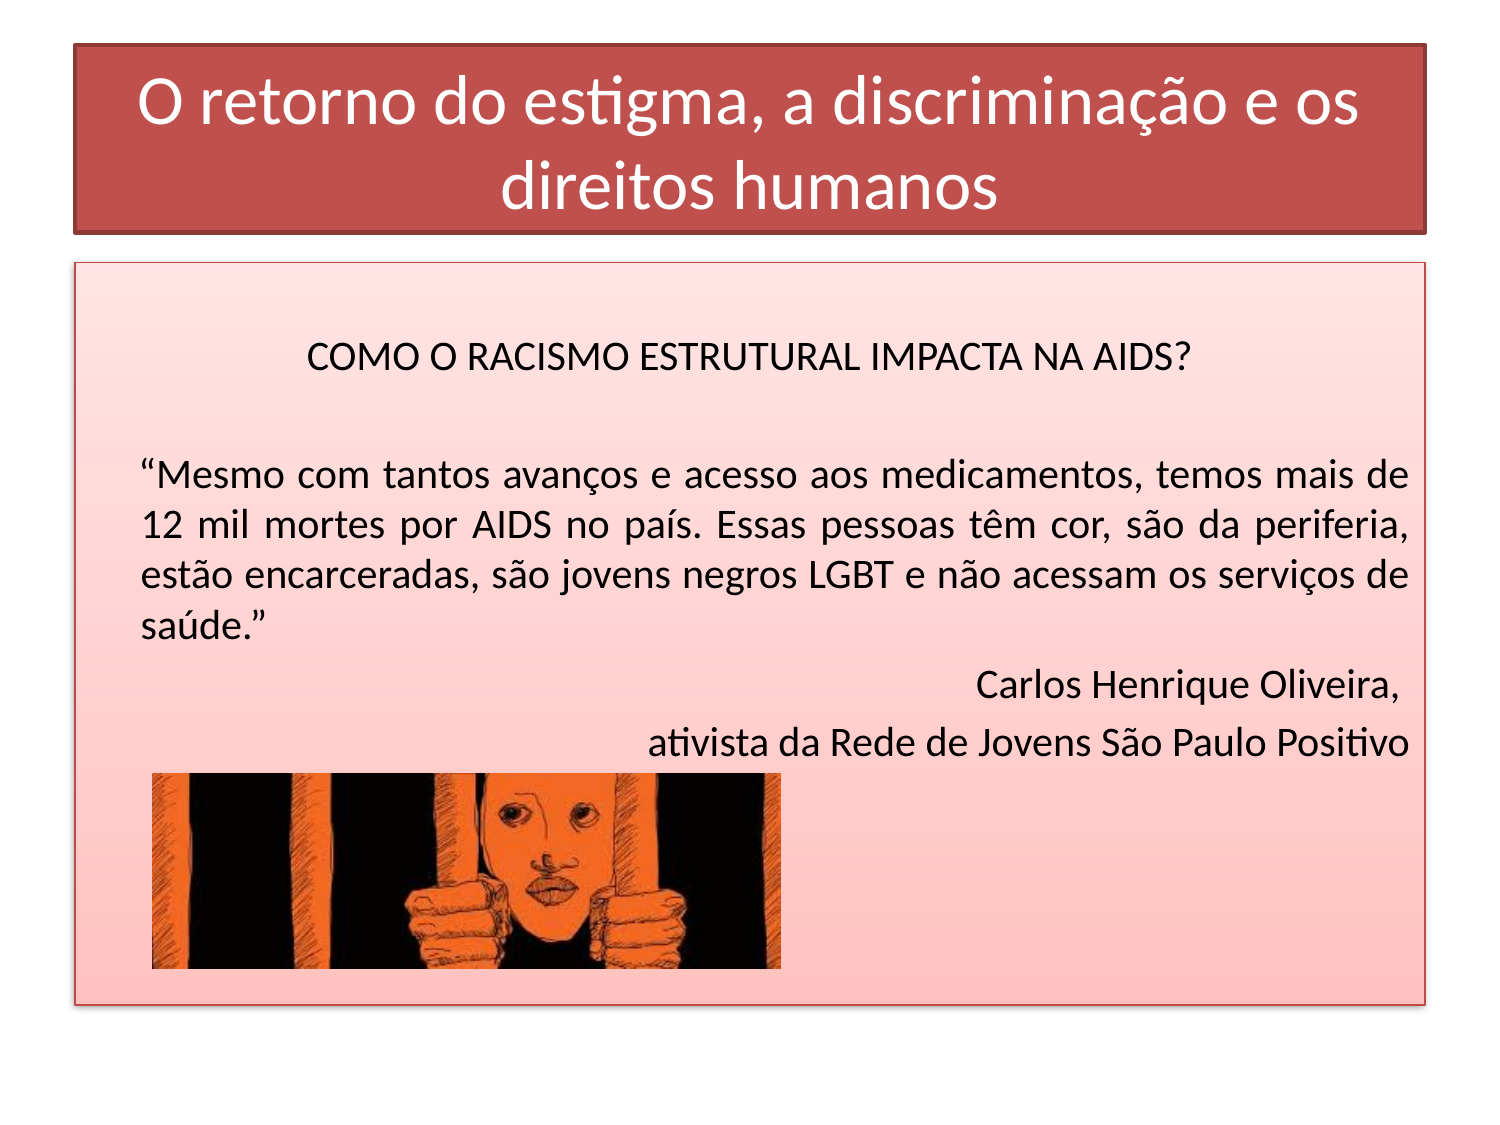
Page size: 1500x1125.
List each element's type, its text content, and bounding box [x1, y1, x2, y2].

list COMO O RACISMO ESTRUTURAL IMPACTA NA AIDS? “Mesmo com tantos avanços e acesso aos medicamentos, temos mais de 12 mil mortes por AIDS no país. Essas pessoas têm cor, são da periferia, estão encarceradas, são jovens negros LGBT e não acessam os serviços de saúde.” Carlos Henrique Oliveira, ativista da Rede de Jovens São Paulo Positivo [74, 262, 1426, 1006]
title O retorno do estigma, a discriminação e os direitos humanos [73, 43, 1427, 235]
picture [152, 773, 781, 969]
